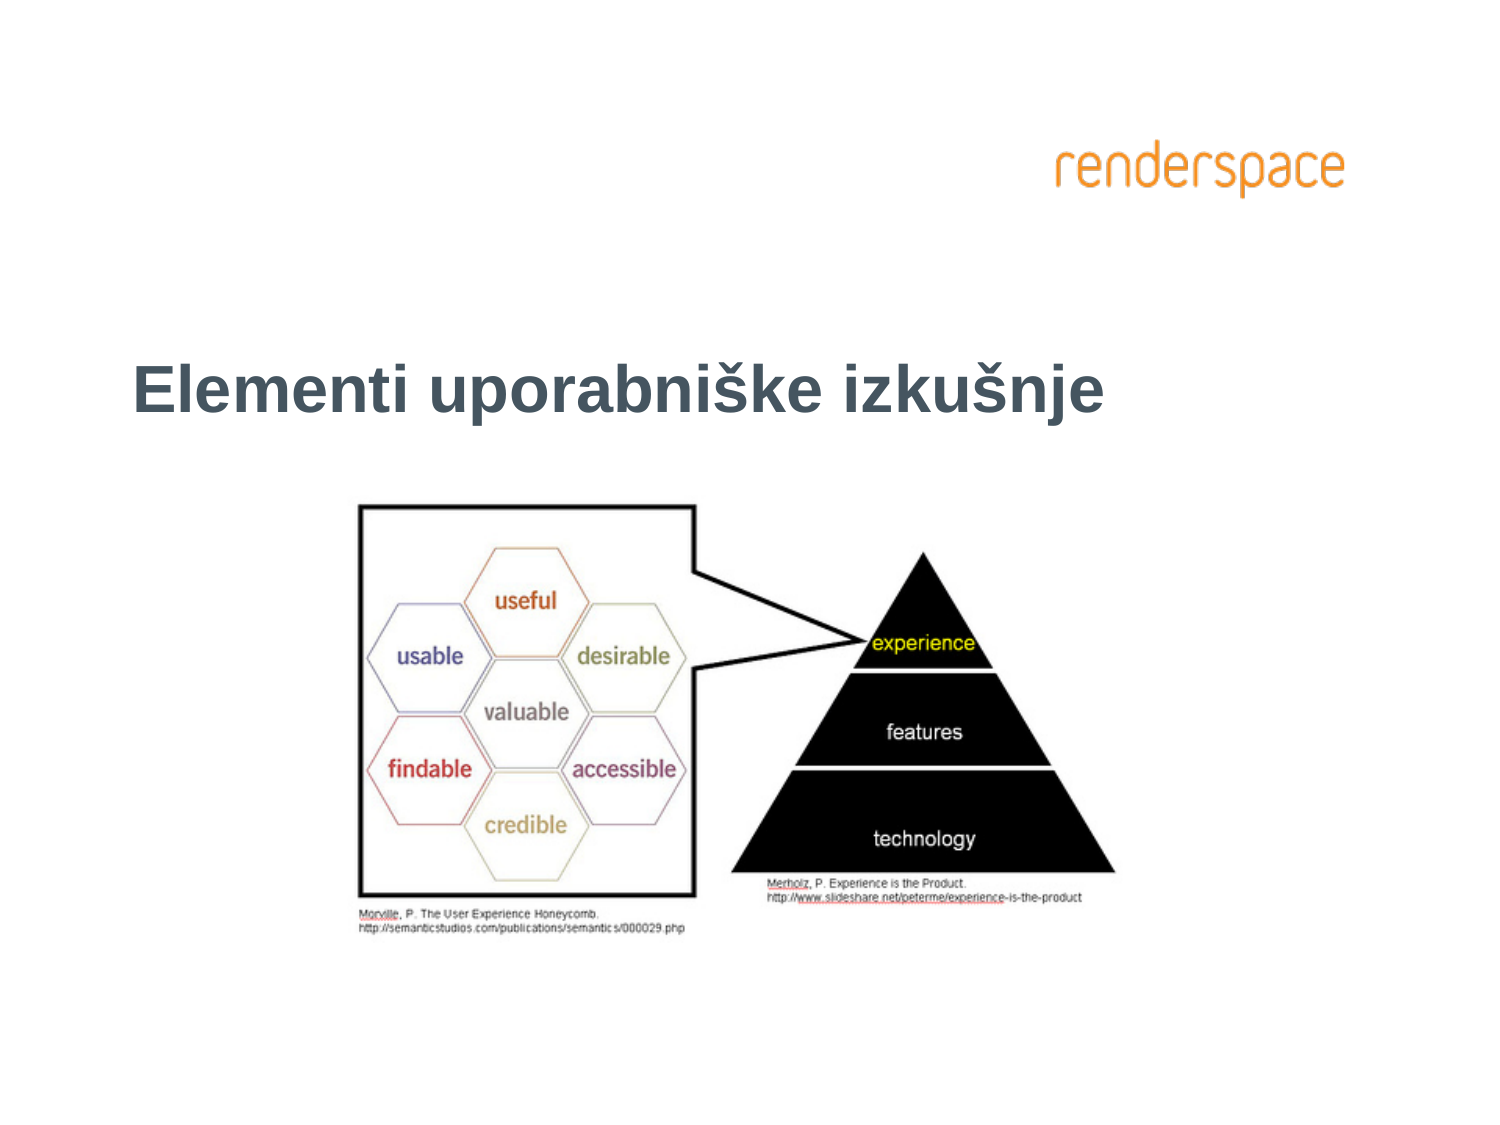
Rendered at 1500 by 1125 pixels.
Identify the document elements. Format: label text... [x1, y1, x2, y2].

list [347, 495, 1130, 943]
picture [1054, 138, 1346, 201]
title Elementi uporabniške izkušnje [117, 246, 1360, 434]
